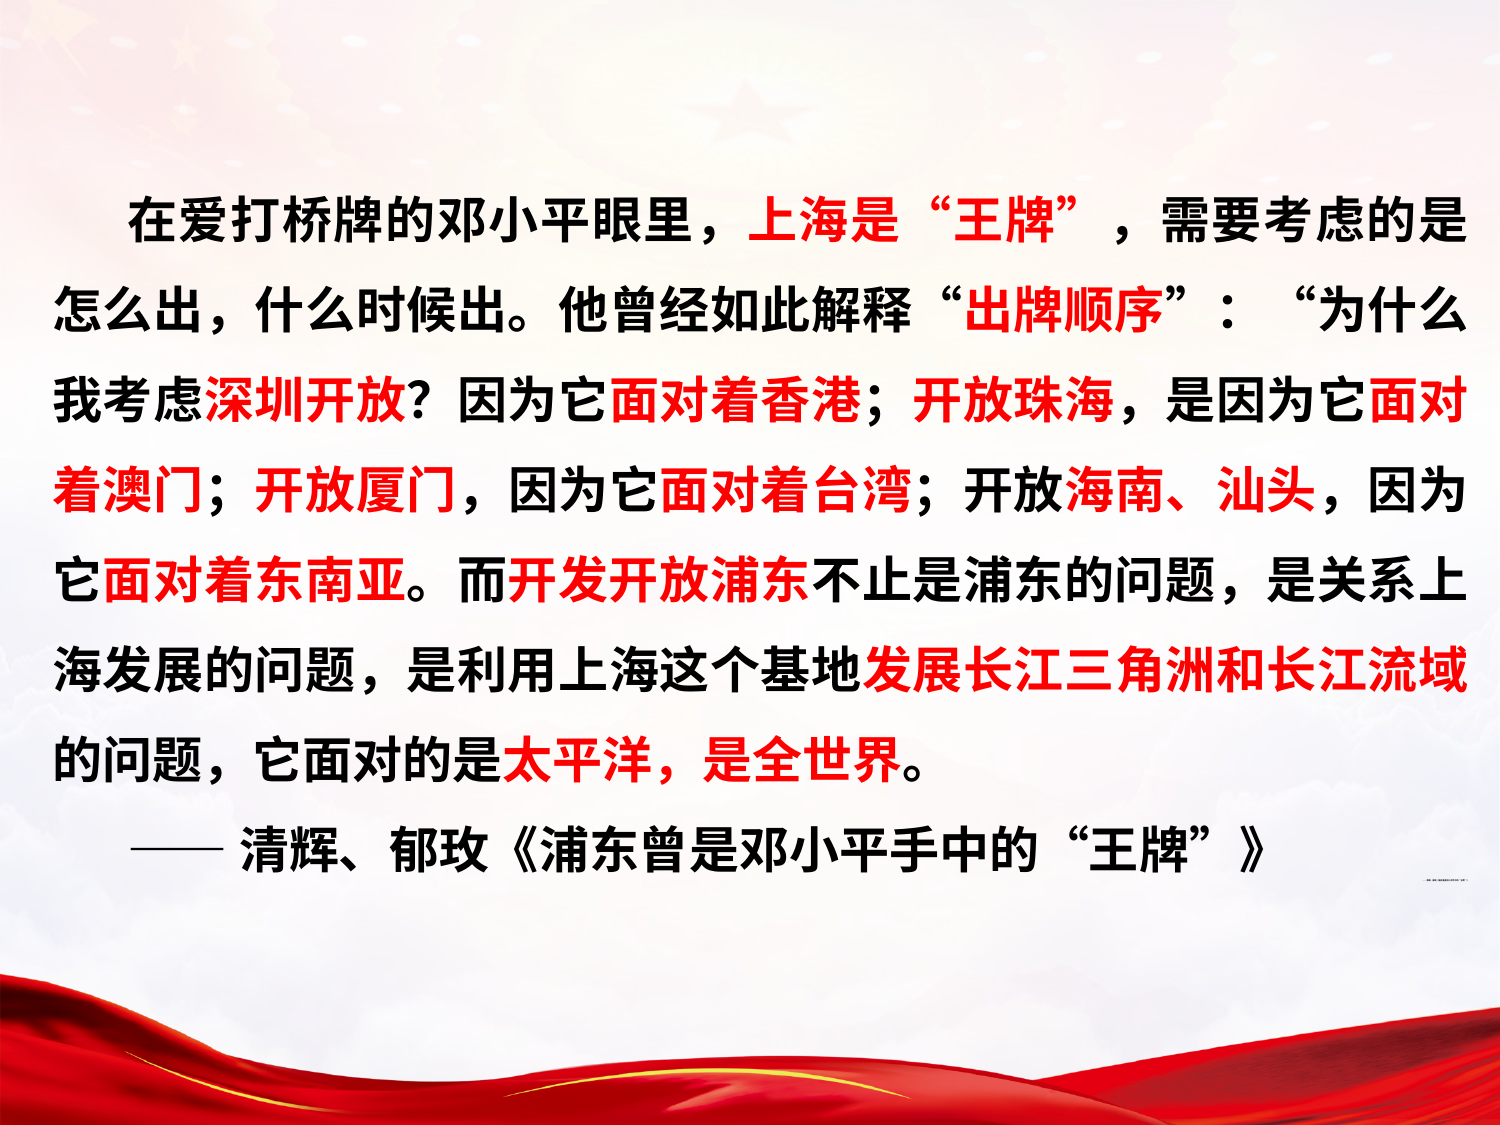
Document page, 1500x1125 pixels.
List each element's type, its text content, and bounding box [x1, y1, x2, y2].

picture [0, 943, 1500, 1125]
text_box 在爱打桥牌的邓小平眼里，上海是“王牌”，需要考虑的是怎么出，什么时候出。他曾经如此解释“出牌顺序”：“为什么我考虑深圳开放？因为它面对着香港；开放珠海，是因为它面对着澳门；开放厦门，因为它面对着台湾；开放海南、汕头，因为它面对着东南亚。而开发开放浦东不止是浦东的问题，是关系上海发展的问题，是利用上海这个基地发展长江三角洲和长江流域的问题，它面对的是太平洋，是全世界。 ——清辉、郁玫《浦东曾是邓小平手中的“王牌”》 ——清辉、郁玫《浦东曾是邓小平手中的“王牌”》 [37, 150, 1484, 890]
